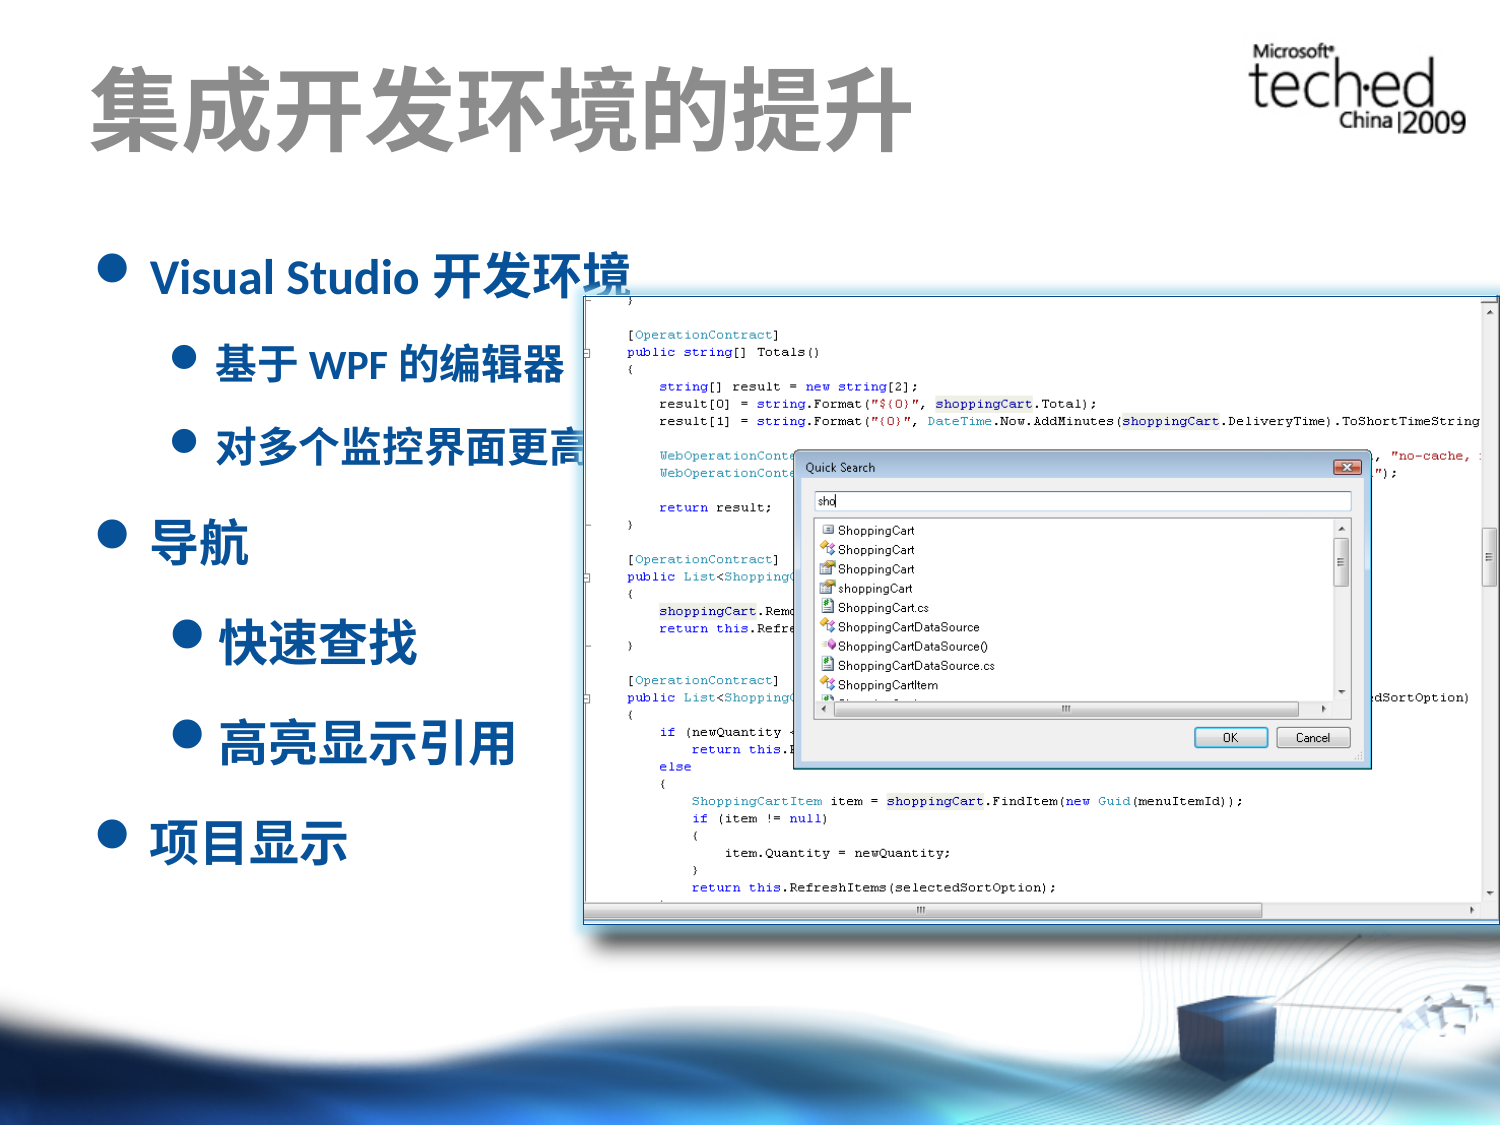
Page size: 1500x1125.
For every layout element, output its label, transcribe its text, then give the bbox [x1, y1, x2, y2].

list Visual Studio开发环境 基于WPF的编辑器 对多个监控界面更高的支持 导航 快速查找 高亮显示引用 项目显示 [78, 207, 823, 1110]
picture [0, 0, 1500, 1125]
picture [583, 295, 1500, 926]
title 集成开发环境的提升 [75, 45, 1425, 233]
